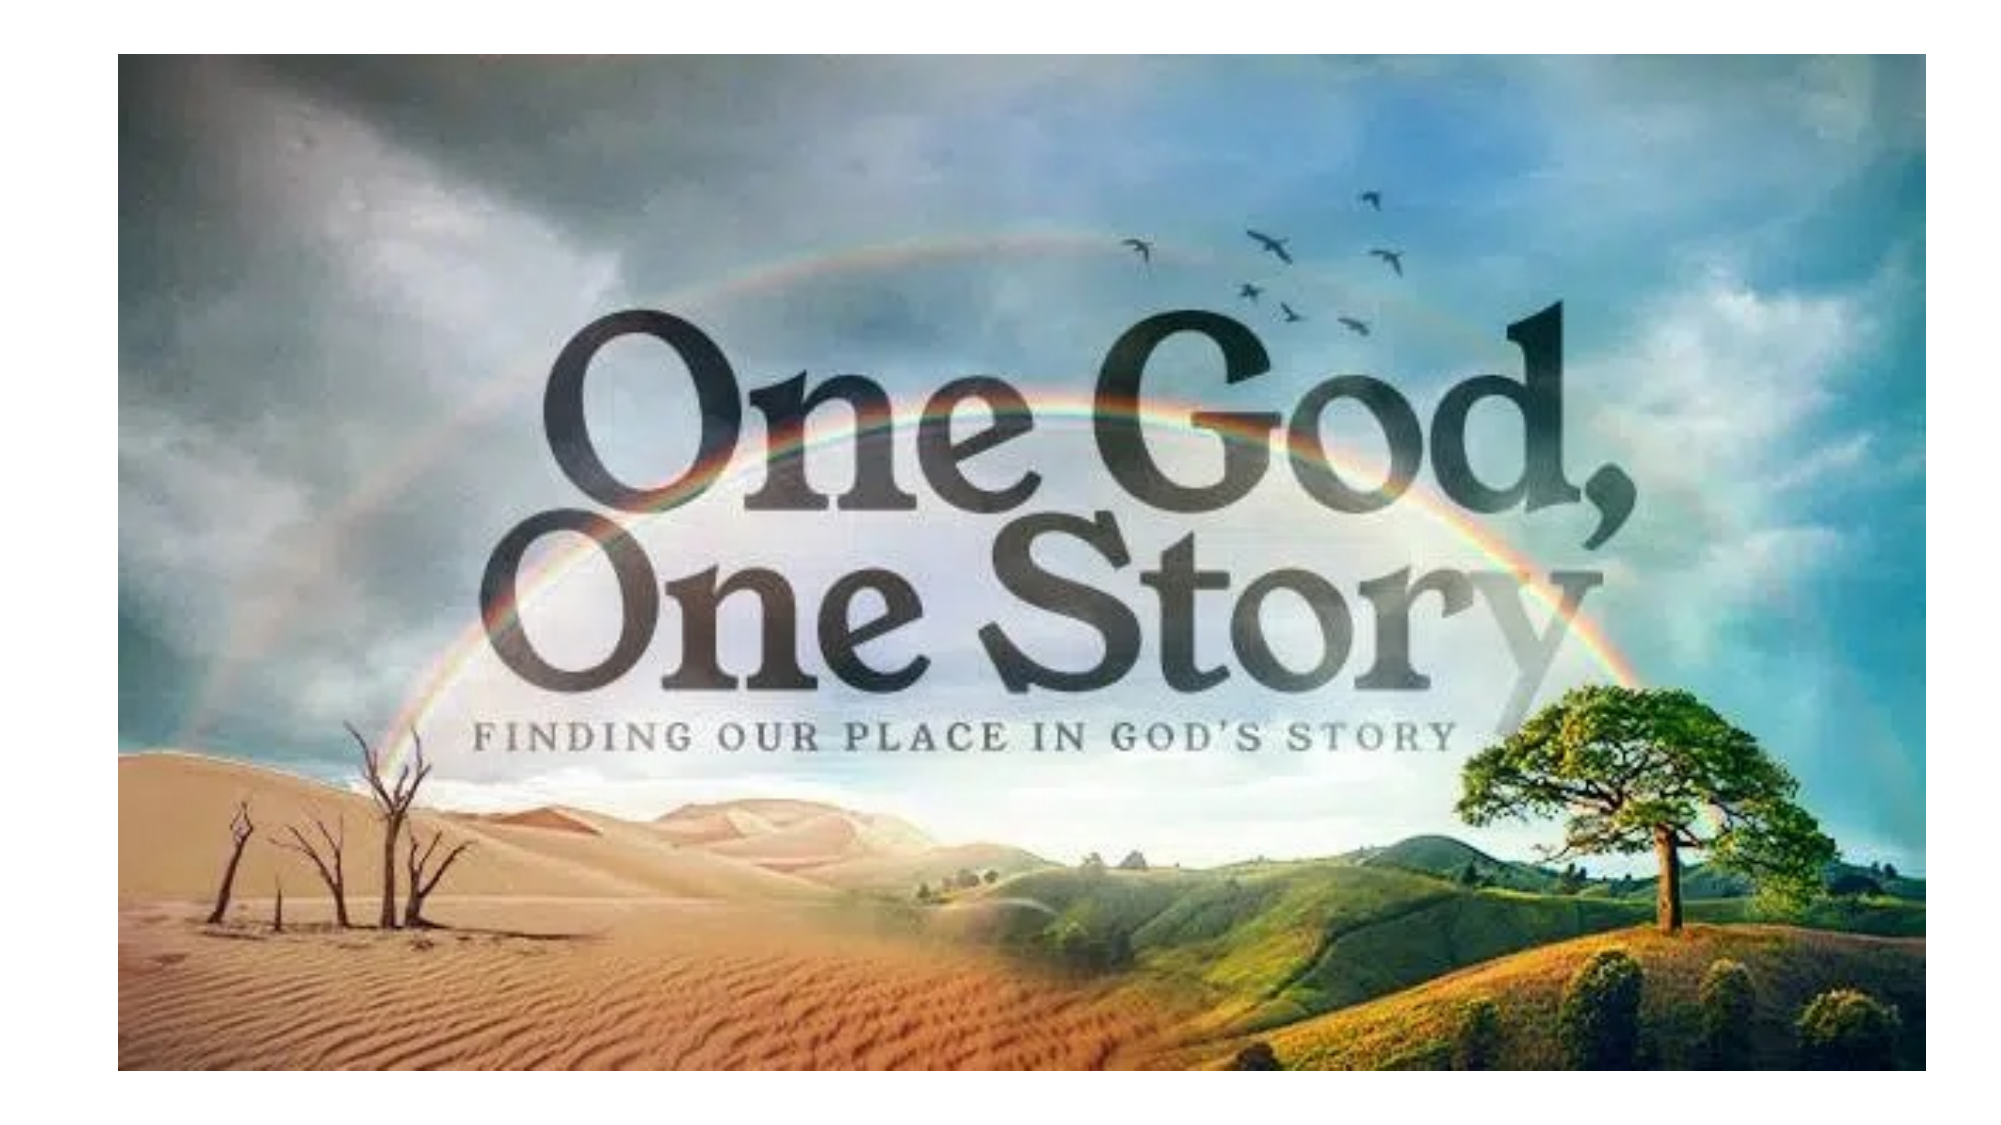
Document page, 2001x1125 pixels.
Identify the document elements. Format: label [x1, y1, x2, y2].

picture [118, 54, 1926, 1071]
